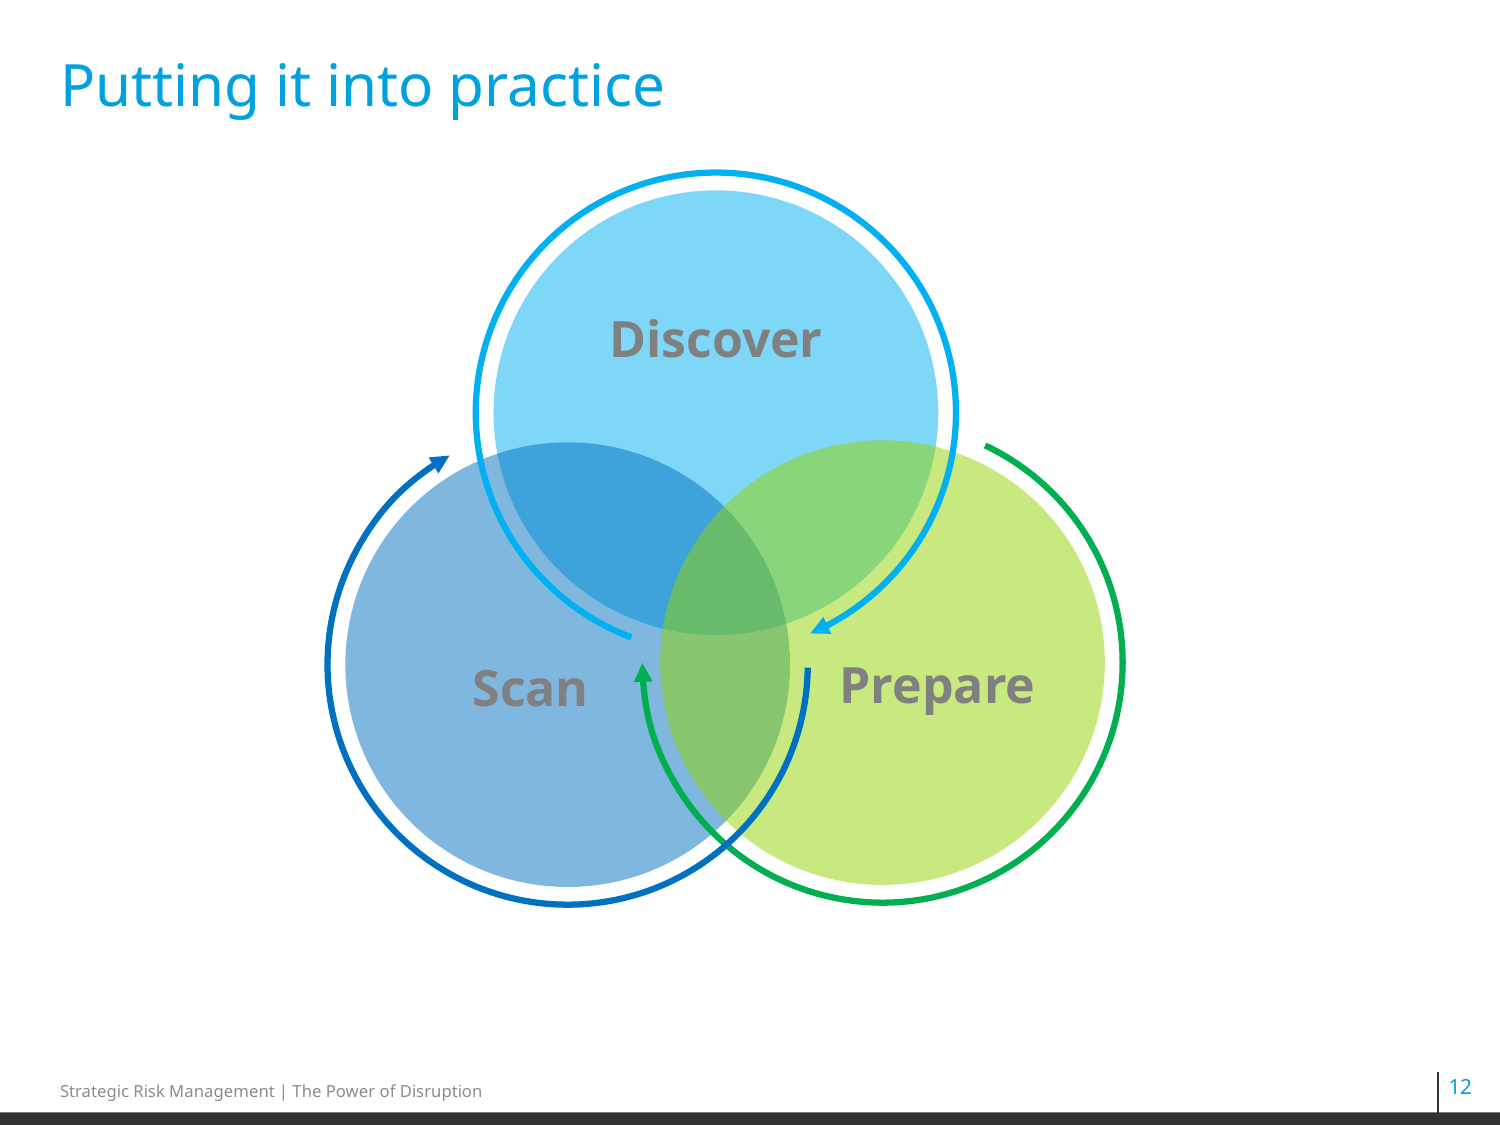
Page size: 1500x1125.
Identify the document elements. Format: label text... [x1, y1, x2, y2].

text_box Strategic Risk Management | The Power of Disruption [60, 1081, 736, 1102]
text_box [327, 172, 1123, 905]
title Putting it into practice [60, 48, 1440, 253]
